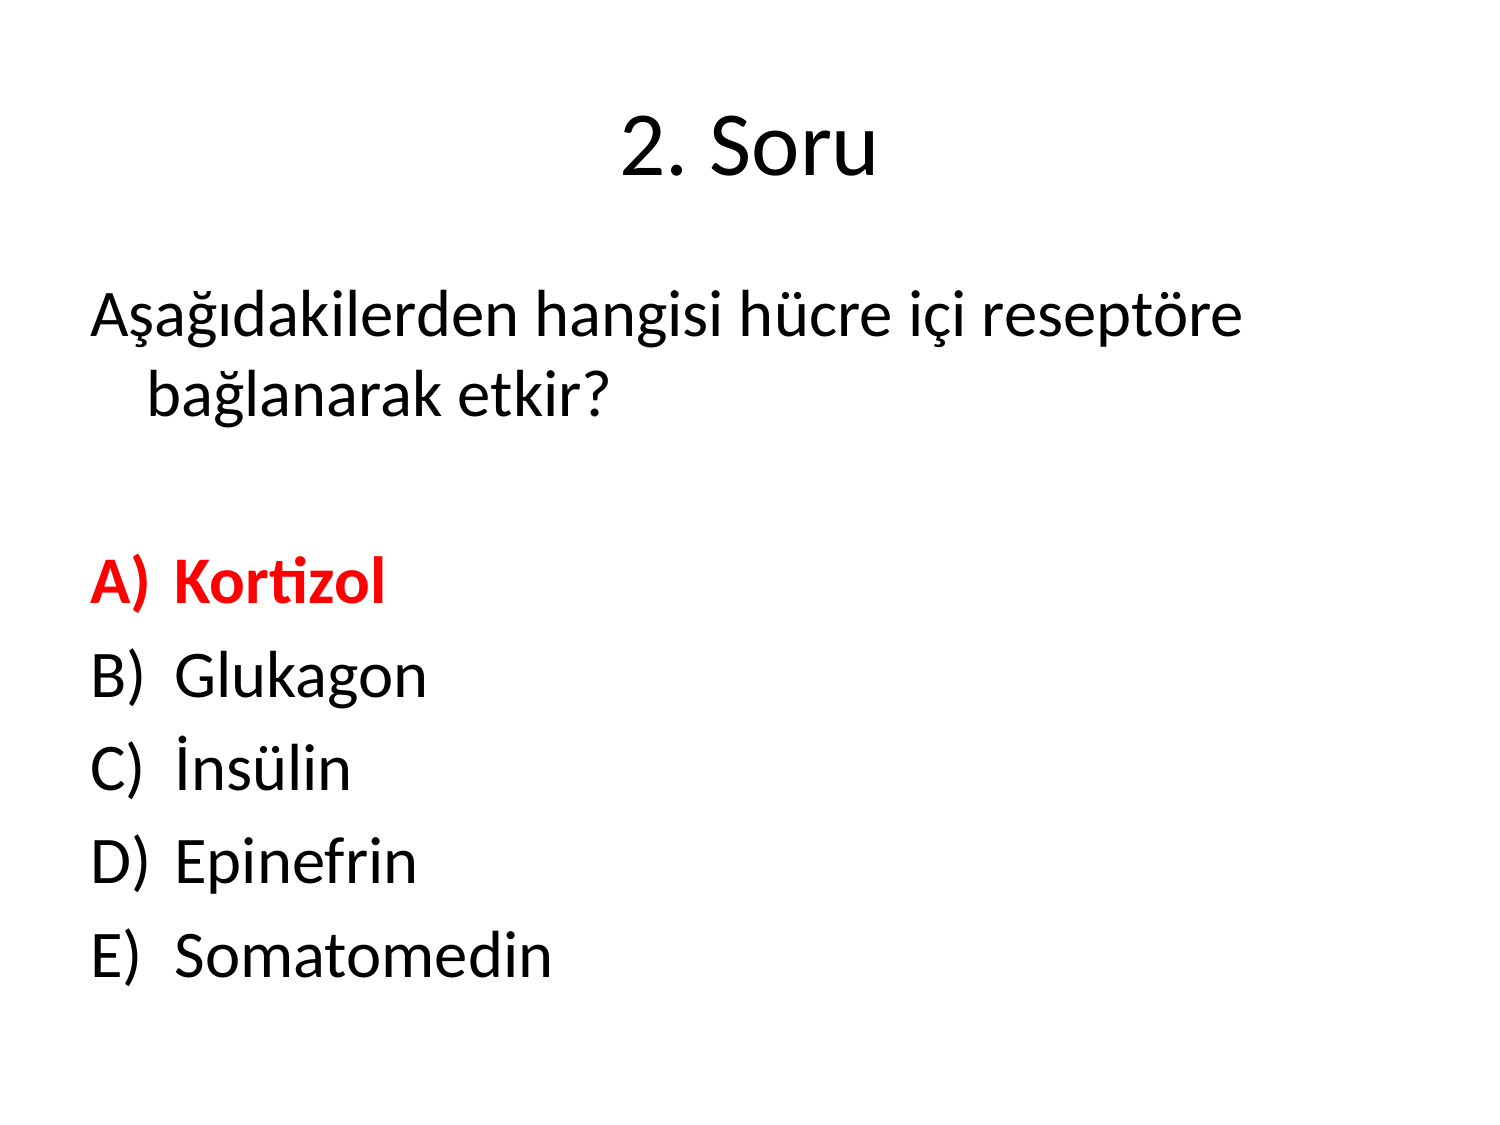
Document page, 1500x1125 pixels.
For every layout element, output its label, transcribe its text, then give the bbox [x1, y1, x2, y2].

list Aşağıdakilerden hangisi hücre içi reseptöre bağlanarak etkir? Kortizol Glukagon İnsülin Epinefrin Somatomedin [75, 262, 1425, 1005]
title 2. Soru [75, 45, 1425, 233]
